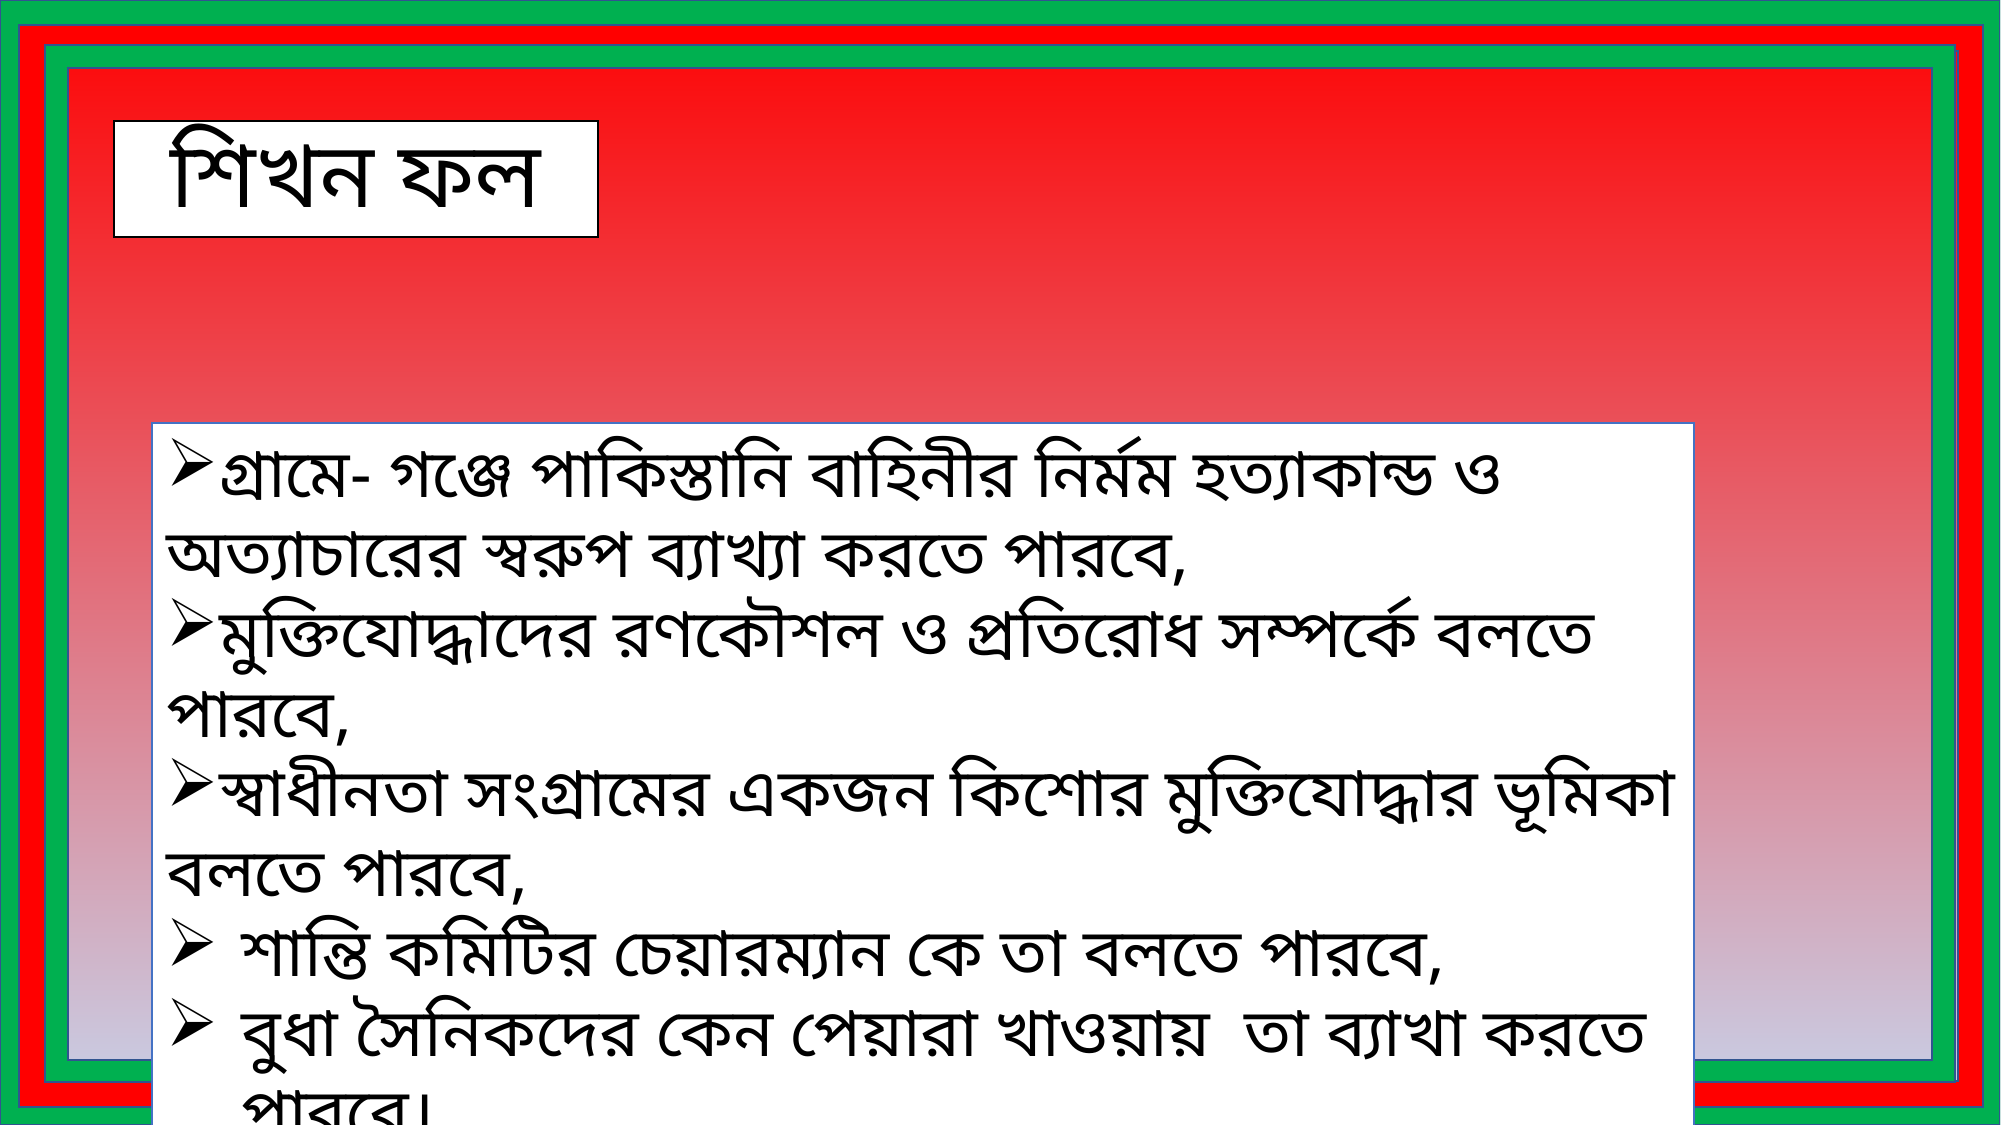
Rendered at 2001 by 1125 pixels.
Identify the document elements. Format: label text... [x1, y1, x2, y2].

text_box গ্রামে- গঞ্জে পাকিস্তানি বাহিনীর নির্মম হত্যাকান্ড ও অত্যাচারের স্বরুপ ব্যাখ্যা করতে পারবে, মুক্তিযোদ্ধাদের রণকৌশল ও প্রতিরোধ সম্পর্কে বলতে পারবে, স্বাধীনতা সংগ্রামের একজন কিশোর মুক্তিযোদ্ধার ভূমিকা বলতে পারবে, শান্তি কমিটির চেয়ারম্যান কে তা বলতে পারবে, বুধা সৈনিকদের কেন পেয়ারা খাওয়ায় তা ব্যাখা করতে পারবে। [151, 422, 1695, 1125]
text_box শিখন ফল [113, 120, 599, 238]
